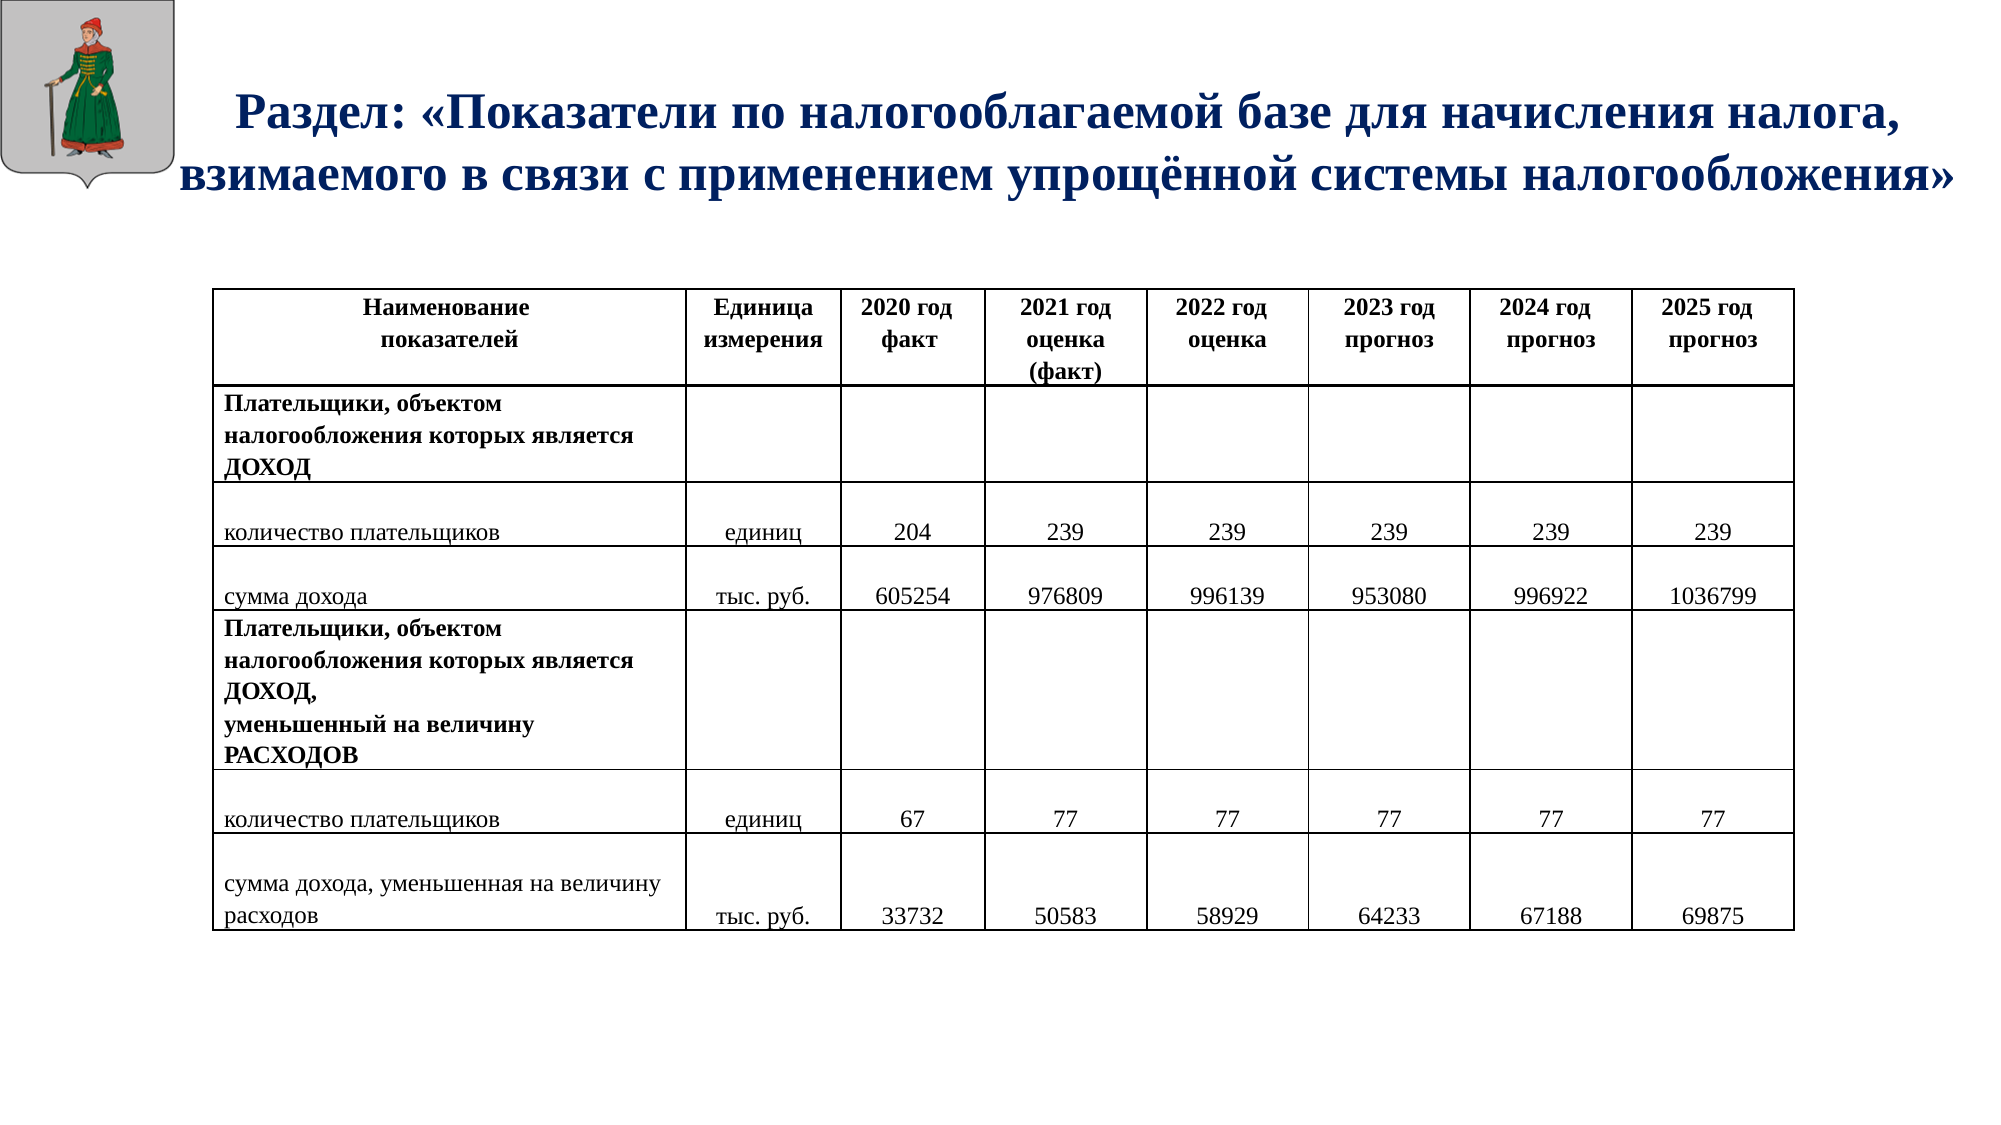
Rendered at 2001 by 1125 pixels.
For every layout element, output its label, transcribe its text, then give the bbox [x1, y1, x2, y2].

table_cell [1633, 611, 1793, 769]
table_cell 69875 [1633, 834, 1793, 929]
table_cell 996922 [1471, 547, 1631, 609]
table_cell 67188 [1471, 834, 1631, 929]
table_cell 976809 [986, 547, 1146, 609]
title Раздел: «Показатели по налогооблагаемой базе для начисления налога, взимаемого в связи с применением упрощённой системы налогообложения» [156, 48, 1982, 273]
table_cell [1309, 387, 1469, 481]
table_cell 77 [1148, 770, 1308, 832]
picture [0, 0, 176, 191]
table_cell 239 [986, 483, 1146, 545]
table_cell [1309, 611, 1469, 769]
table_header 2024 год прогноз [1471, 290, 1631, 384]
table_cell единиц [687, 483, 840, 545]
table_cell [1148, 387, 1308, 481]
table_cell единиц [687, 770, 840, 832]
table_cell [1633, 387, 1793, 481]
table_cell [986, 387, 1146, 481]
table_cell 605254 [842, 547, 984, 609]
table_cell 77 [1471, 770, 1631, 832]
table_cell 239 [1148, 483, 1308, 545]
table_cell 64233 [1309, 834, 1469, 929]
table_cell 996139 [1148, 547, 1308, 609]
table_cell тыс. руб. [687, 547, 840, 609]
table_header 2023 год прогноз [1309, 290, 1469, 384]
table_cell 1036799 [1633, 547, 1793, 609]
table_cell 50583 [986, 834, 1146, 929]
table_cell сумма дохода, уменьшенная на величину расходов [214, 834, 685, 929]
table_cell 77 [1633, 770, 1793, 832]
table_cell [842, 611, 984, 769]
table_cell количество плательщиков [214, 770, 685, 832]
table_cell [1471, 387, 1631, 481]
table_cell 239 [1633, 483, 1793, 545]
table_cell 33732 [842, 834, 984, 929]
table_cell 204 [842, 483, 984, 545]
table_cell 953080 [1309, 547, 1469, 609]
table_cell Плательщики, объектом налогообложения которых является ДОХОД, уменьшенный на величину РАСХОДОВ [214, 611, 685, 769]
table_cell 67 [842, 770, 984, 832]
table_cell [687, 387, 840, 481]
table_cell [1471, 611, 1631, 769]
table_cell 77 [986, 770, 1146, 832]
table_header 2021 год оценка (факт) [986, 290, 1146, 384]
table_header 2022 год оценка [1148, 290, 1308, 384]
table_cell 58929 [1148, 834, 1308, 929]
table_header Единица измерения [687, 290, 840, 384]
table_cell 239 [1309, 483, 1469, 545]
table_header 2020 год факт [842, 290, 984, 384]
table_cell Плательщики, объектом налогообложения которых является ДОХОД [214, 387, 685, 481]
table_cell [842, 387, 984, 481]
table_cell [1148, 611, 1308, 769]
table_cell количество плательщиков [214, 483, 685, 545]
table_cell тыс. руб. [687, 834, 840, 929]
table_header 2025 год прогноз [1633, 290, 1793, 384]
table_cell сумма дохода [214, 547, 685, 609]
table_cell [986, 611, 1146, 769]
table_cell 239 [1471, 483, 1631, 545]
table_header Наименование показателей [214, 290, 685, 384]
table_cell 77 [1309, 770, 1469, 832]
table_cell [687, 611, 840, 769]
